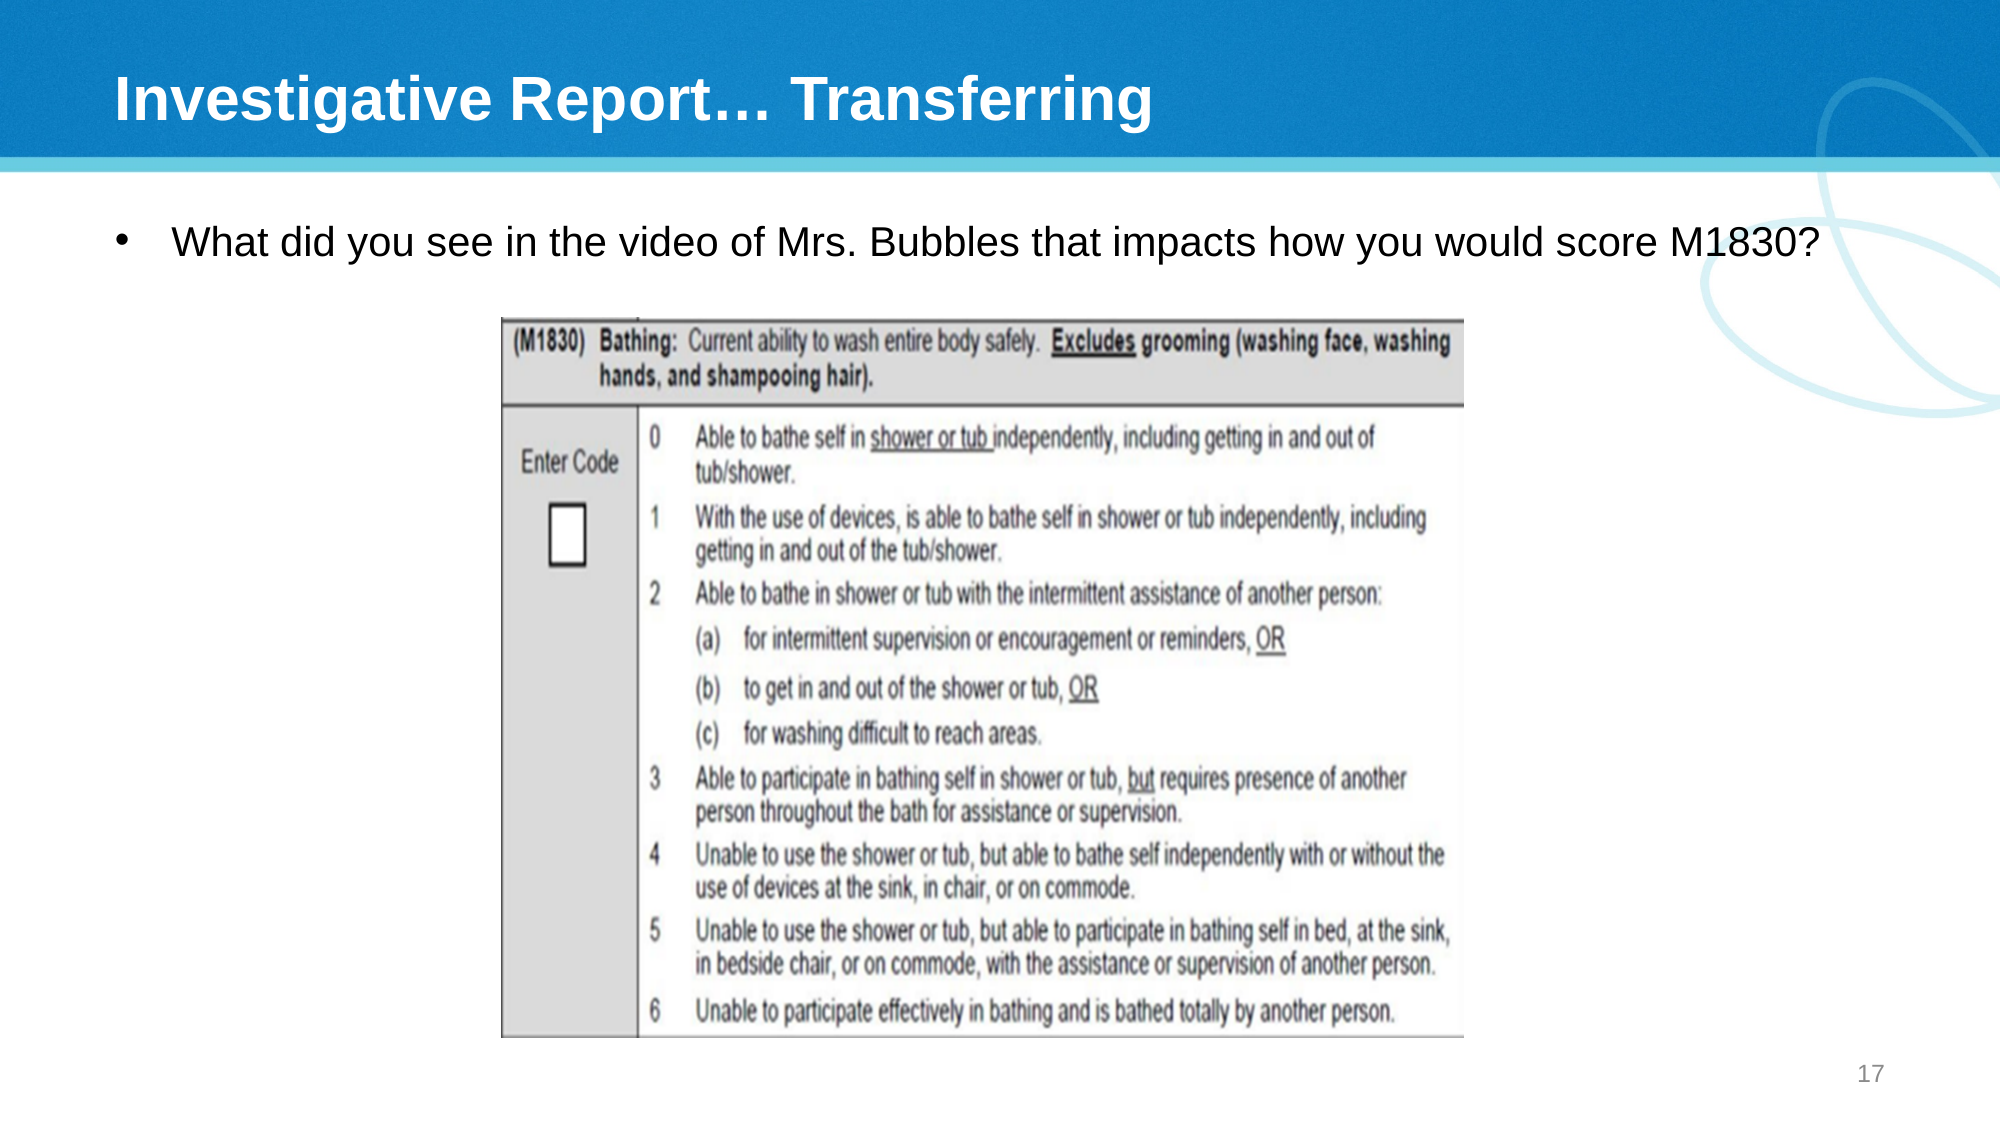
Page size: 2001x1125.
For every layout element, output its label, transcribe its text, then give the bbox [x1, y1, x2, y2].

slide_number 16 [1433, 1042, 1900, 1103]
picture [0, 0, 2000, 1125]
title Investigative Report… Transferring [99, 0, 1900, 140]
list What did you see in the video of Mrs. Bubbles that impacts how you would score M1830? [99, 207, 1900, 1038]
